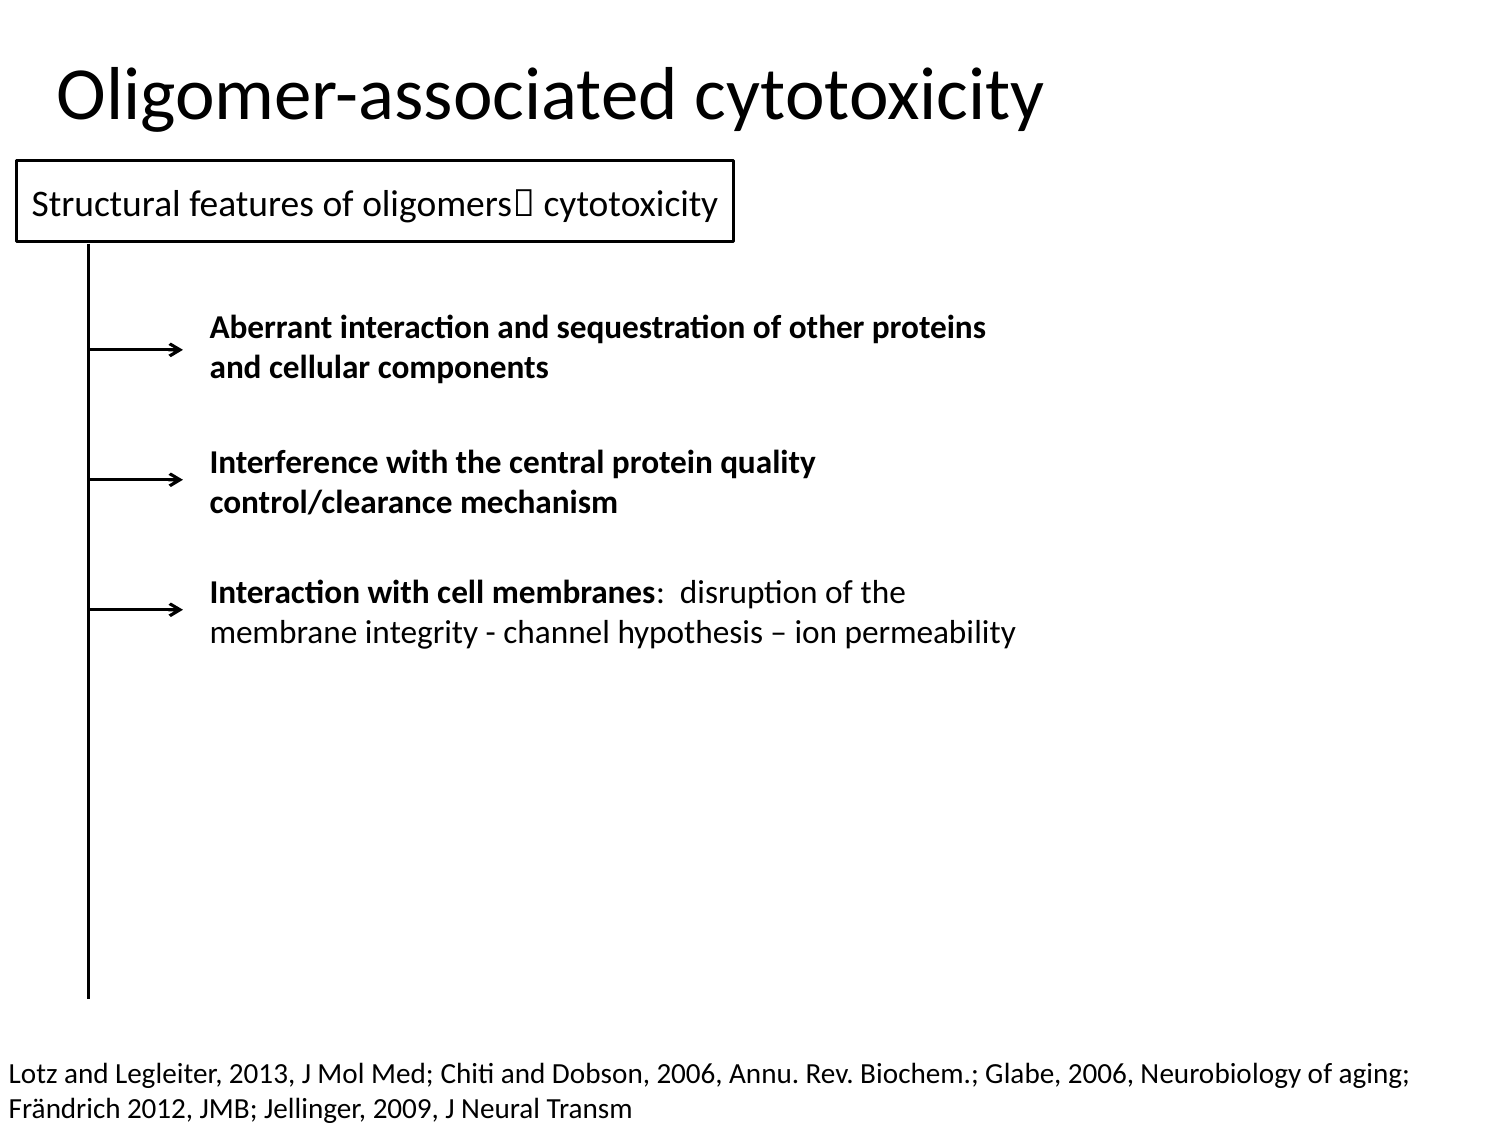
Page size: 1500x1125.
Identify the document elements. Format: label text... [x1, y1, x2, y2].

text_box Aberrant interaction and sequestration of other proteins and cellular components [194, 298, 1009, 393]
text_box Interaction with cell membranes: disruption of the membrane integrity - channel hypothesis – ion permeability [194, 562, 1046, 657]
text_box Lotz and Legleiter, 2013, J Mol Med; Chiti and Dobson, 2006, Annu. Rev. Biochem.; Glabe, 2006, Neurobiology of aging; Frändrich 2012, JMB; Jellinger, 2009, J Neural Transm [0, 1046, 1500, 1125]
text_box Structural features of oligomers cytotoxicity [16, 160, 734, 242]
title Oligomer-associated cytotoxicity [41, 0, 1500, 183]
text_box Interference with the central protein quality control/clearance mechanism [194, 432, 1046, 528]
